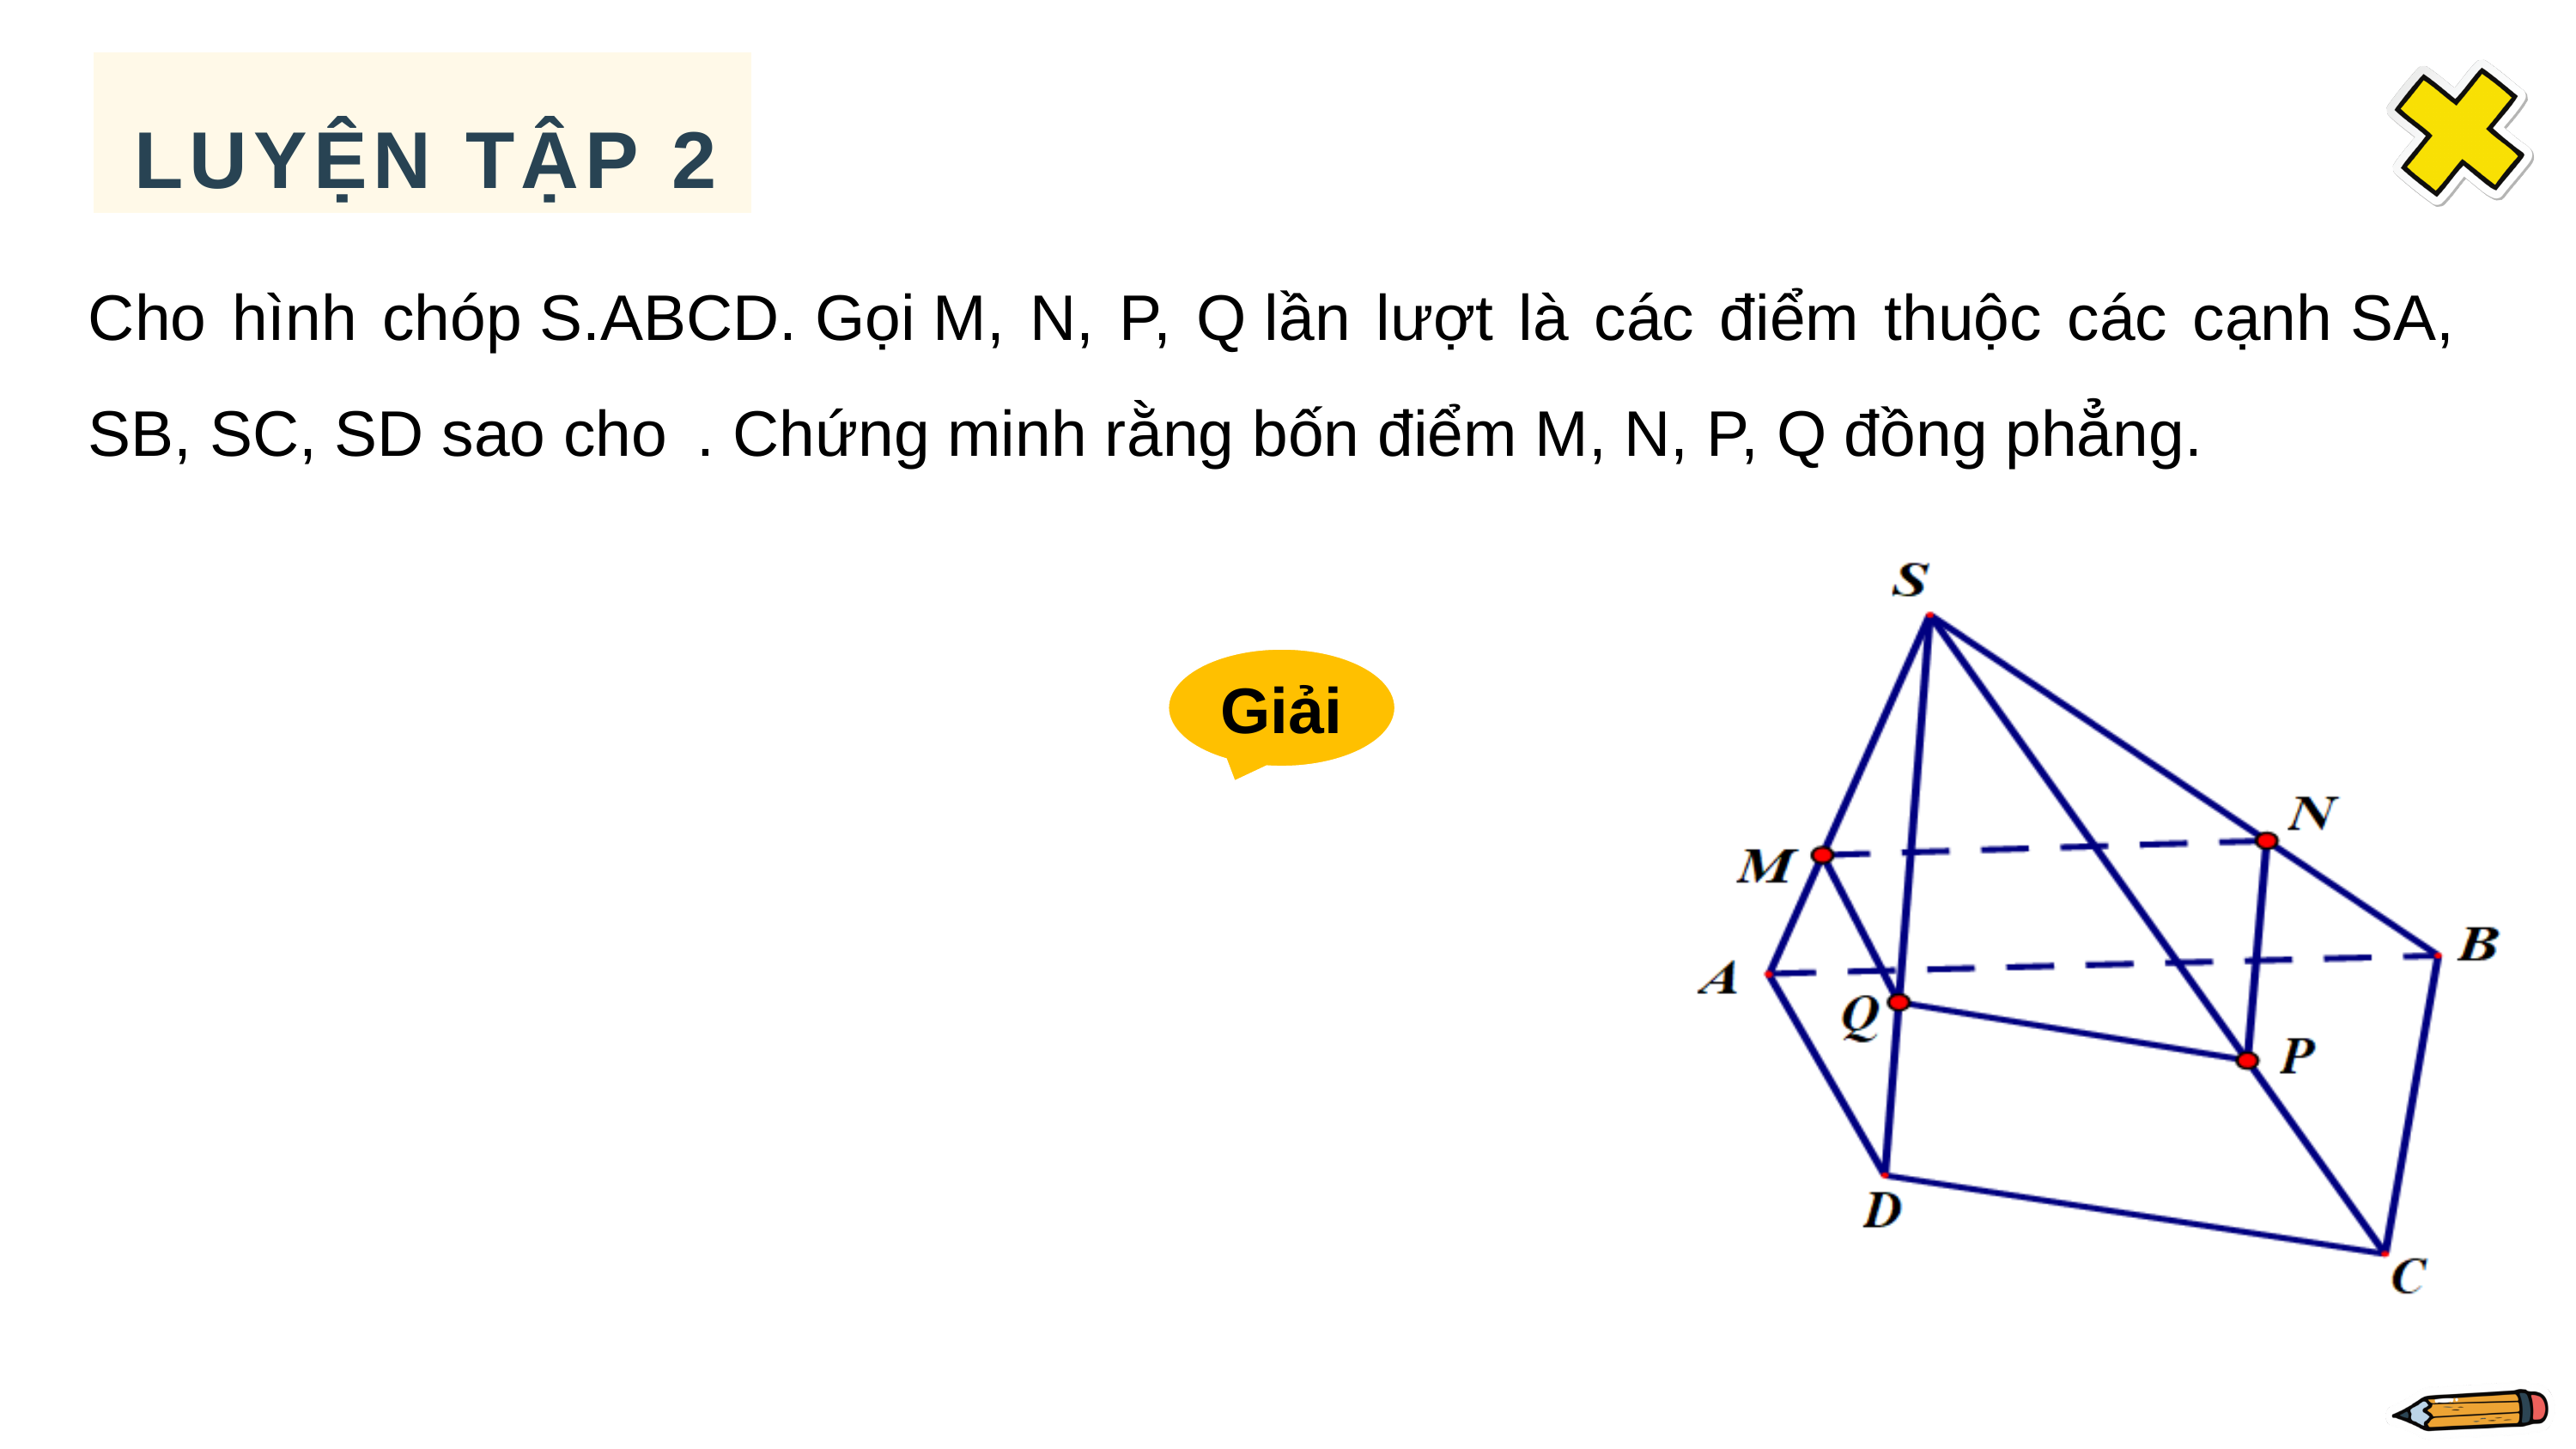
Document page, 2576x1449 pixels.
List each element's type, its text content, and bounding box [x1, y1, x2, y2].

picture [1679, 552, 2571, 1449]
picture [2383, 56, 2538, 211]
text_box Giải [1166, 646, 1398, 785]
text_box [28, 32, 2536, 1414]
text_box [64, 15, 751, 214]
